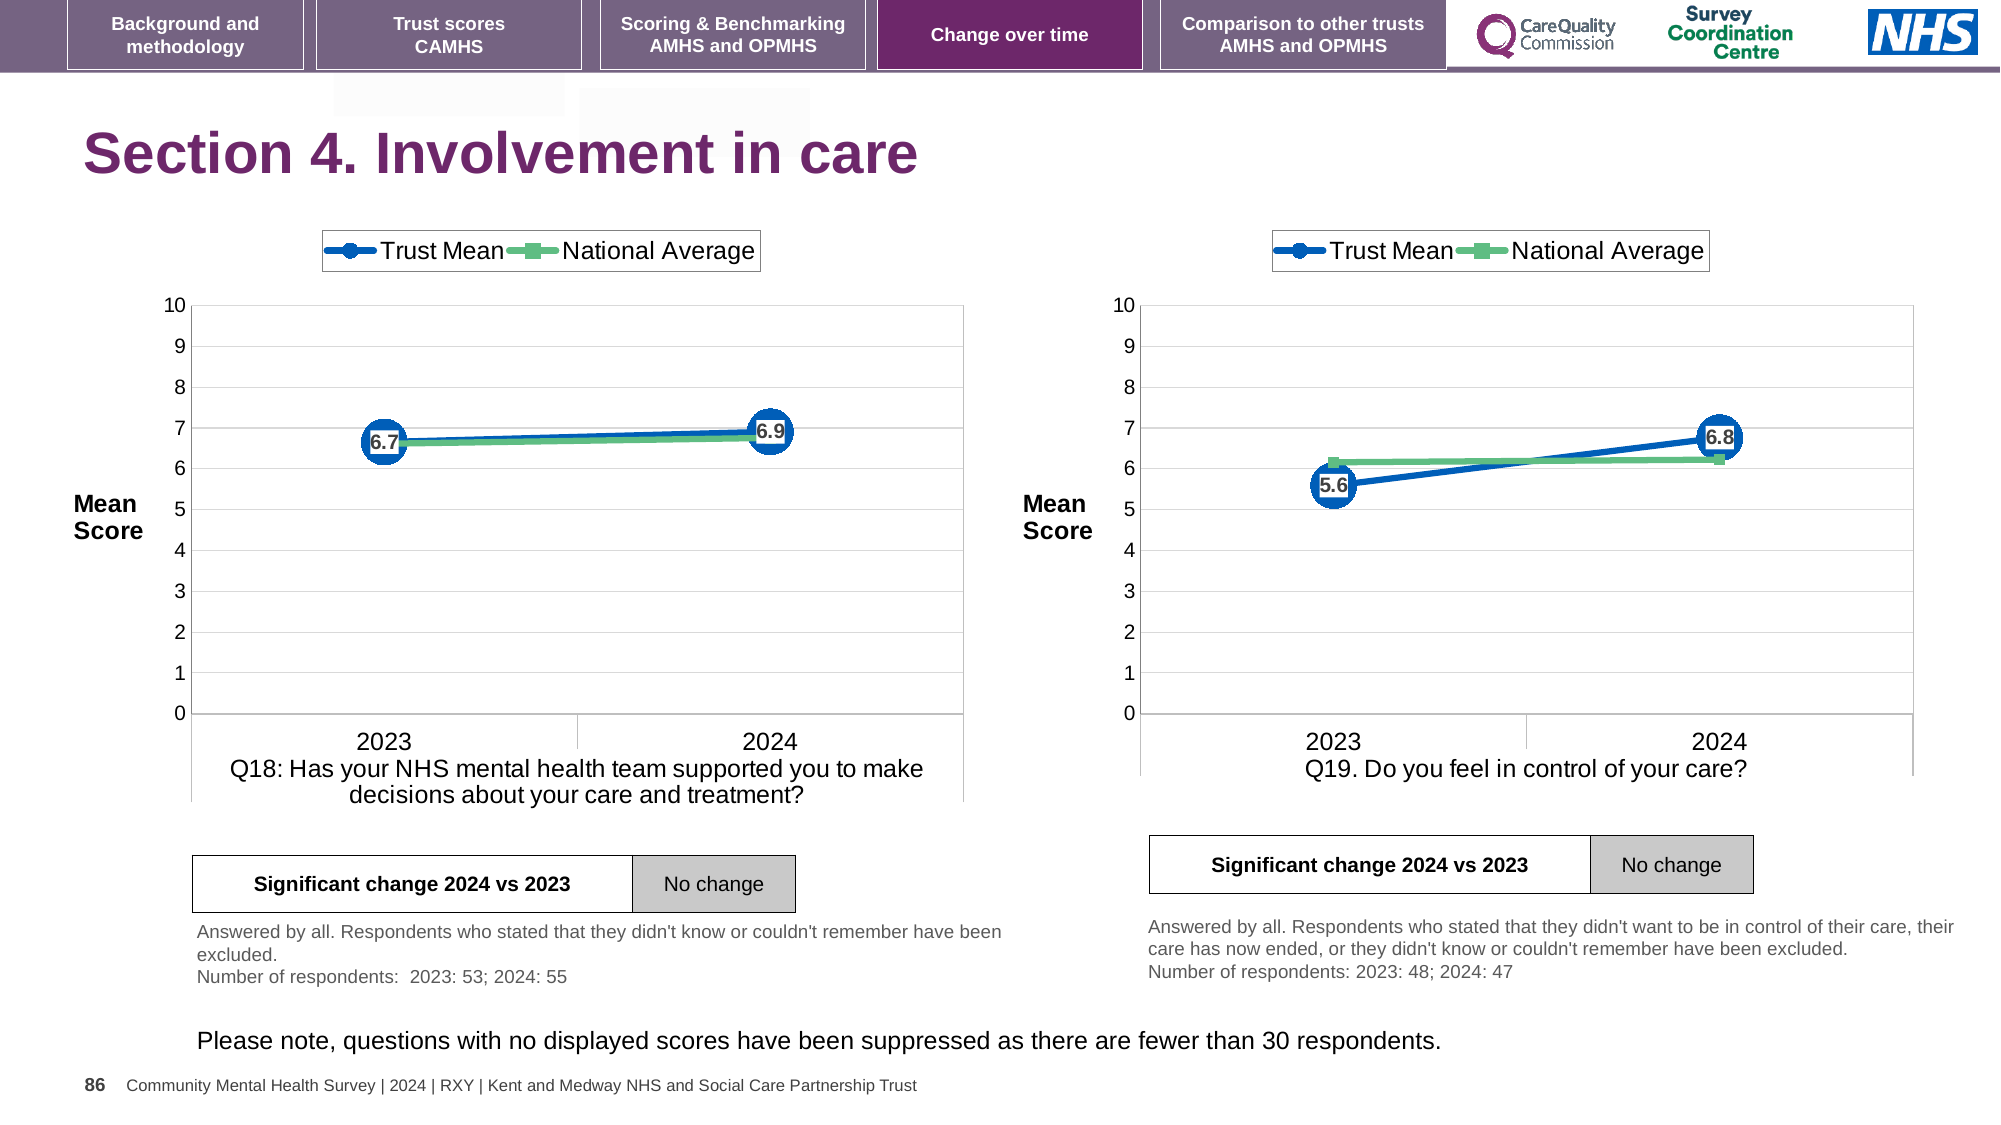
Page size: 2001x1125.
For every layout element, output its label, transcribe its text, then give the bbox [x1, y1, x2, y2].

picture [1476, 13, 1616, 59]
picture [1666, 3, 1794, 61]
table_header Significant change 2024 vs 2023 [193, 858, 632, 912]
table_header No change [633, 858, 795, 912]
picture [1868, 9, 1978, 55]
text_box 86 [84, 1065, 122, 1125]
title Section 4. Involvement in care [68, 100, 1942, 209]
text_box Answered by all. Respondents who stated that they didn't know or couldn't remember have been excluded. Number of respondents: 2023: 53; 2024: 55 [182, 912, 1046, 995]
text_box Please note, questions with no displayed scores have been suppressed as there are fewer than 30 respondents. [182, 1012, 1514, 1063]
table_header Significant change 2024 vs 2023 [1150, 858, 1590, 893]
table_header No change [1591, 858, 1753, 893]
chart [68, 228, 966, 858]
chart [1018, 228, 1916, 858]
text_box Answered by all. Respondents who stated that they didn't want to be in control of their care, their care has now ended, or they didn't know or couldn't remember have been excluded. Number of respondents: 2023: 48; 2024: 47 [1133, 906, 1997, 1012]
